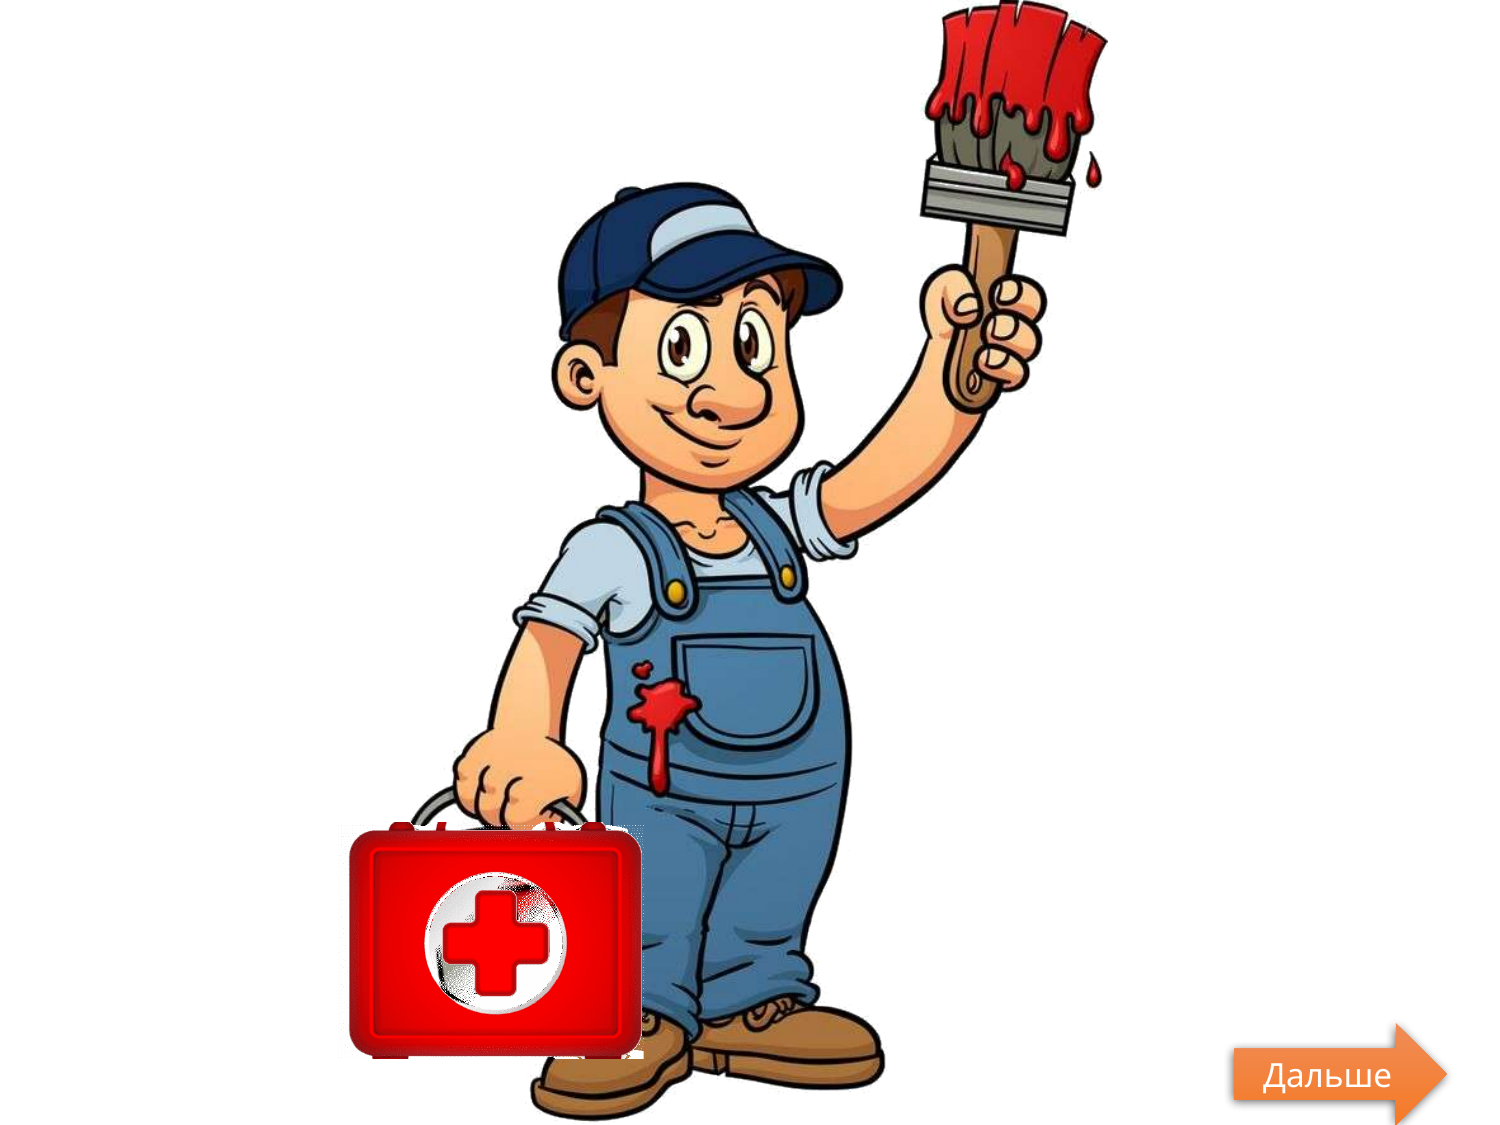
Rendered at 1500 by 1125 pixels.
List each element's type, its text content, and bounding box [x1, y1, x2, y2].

text_box Дальше [1234, 1023, 1447, 1125]
picture [336, 0, 1108, 1125]
